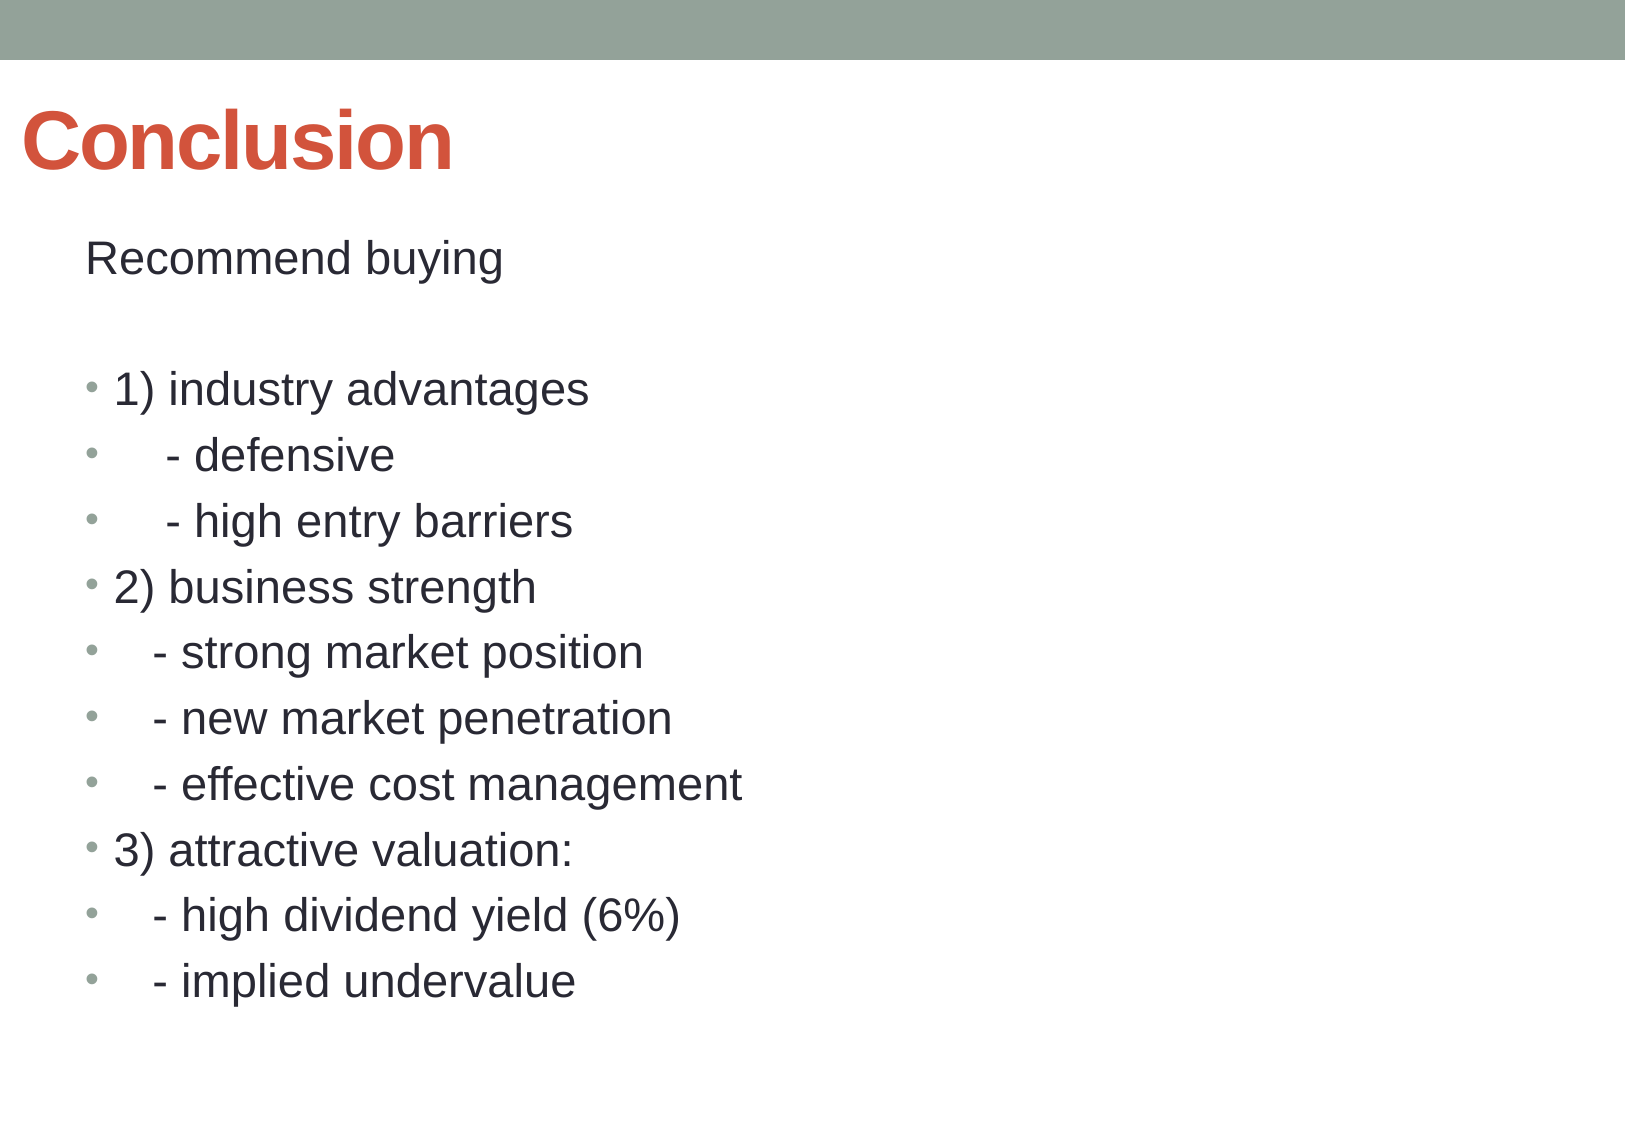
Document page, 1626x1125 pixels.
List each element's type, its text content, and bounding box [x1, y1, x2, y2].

list Recommend buying 1) industry advantages - defensive - high entry barriers 2) business strength - strong market position - new market penetration - effective cost management 3) attractive valuation: - high dividend yield (6%) - implied undervalue [70, 219, 1533, 1020]
title Conclusion [6, 54, 1469, 218]
